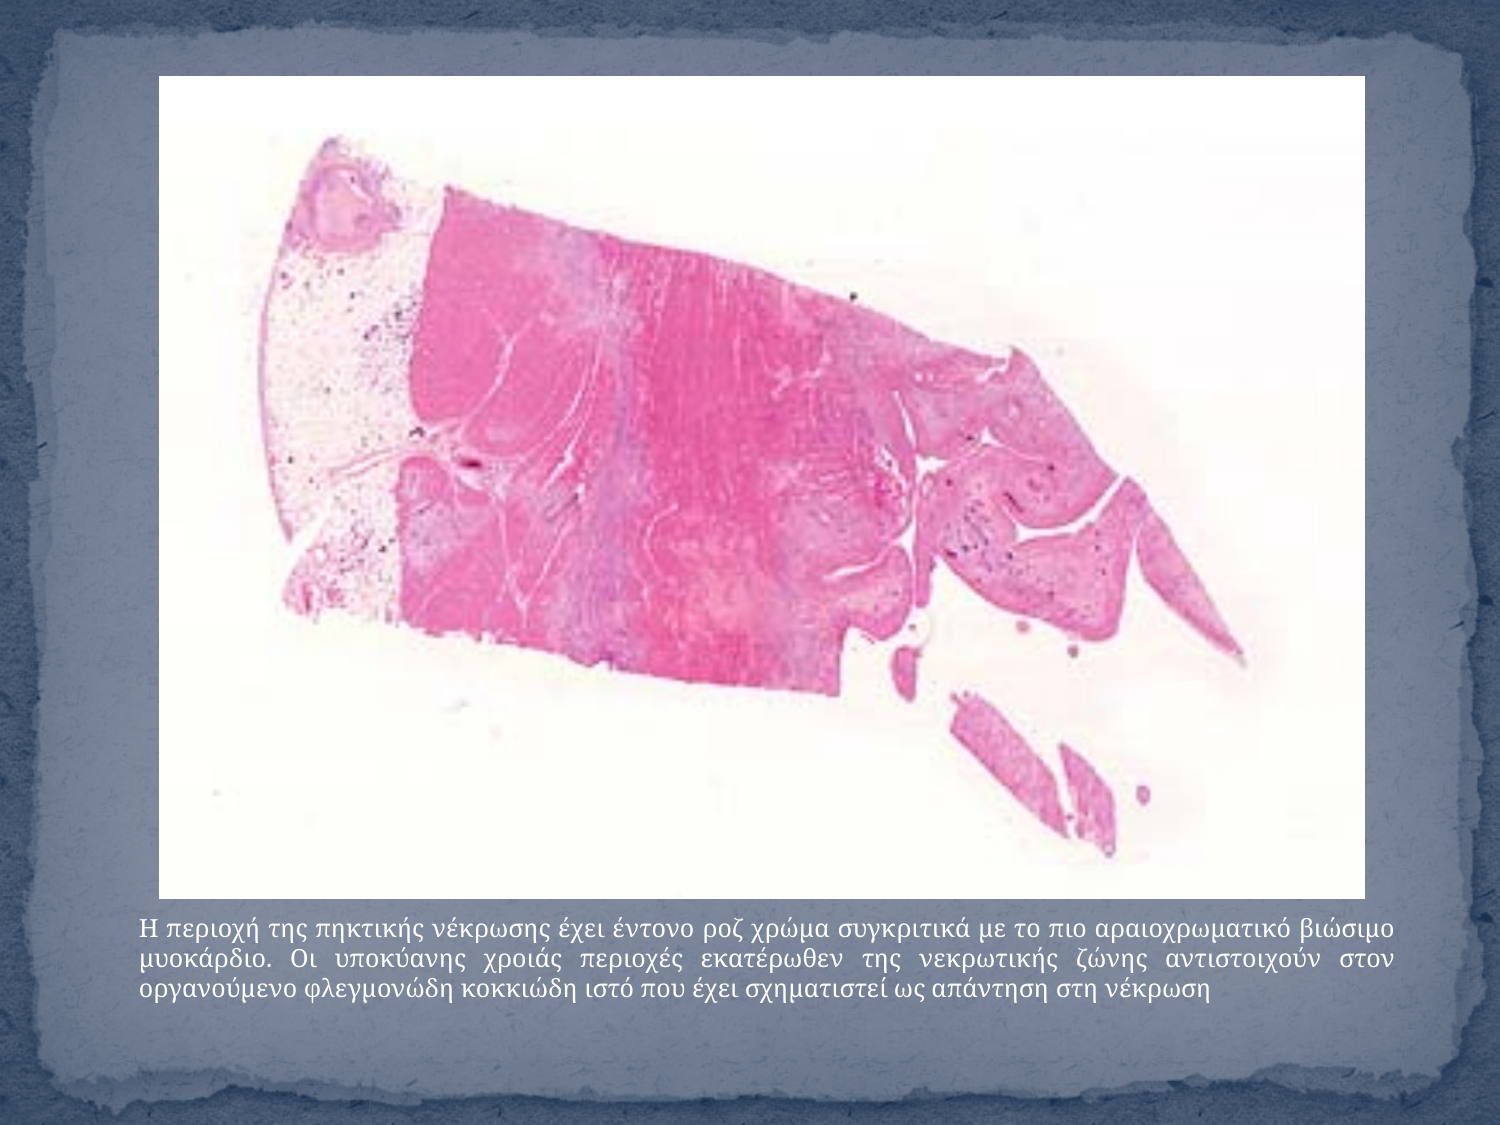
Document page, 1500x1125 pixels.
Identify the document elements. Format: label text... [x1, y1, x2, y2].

text_box Η περιοχή της πηκτικής νέκρωσης έχει έντονο ροζ χρώμα συγκριτικά με το πιο αραιοχρωματικό βιώσιμο μυοκάρδιο. Οι υποκύανης χροιάς περιοχές εκατέρωθεν της νεκρωτικής ζώνης αντιστοιχούν στον οργανούμενο φλεγμονώδη κοκκιώδη ιστό που έχει σχηματιστεί ως απάντηση στη νέκρωση [123, 905, 1412, 1010]
picture [159, 76, 1365, 899]
